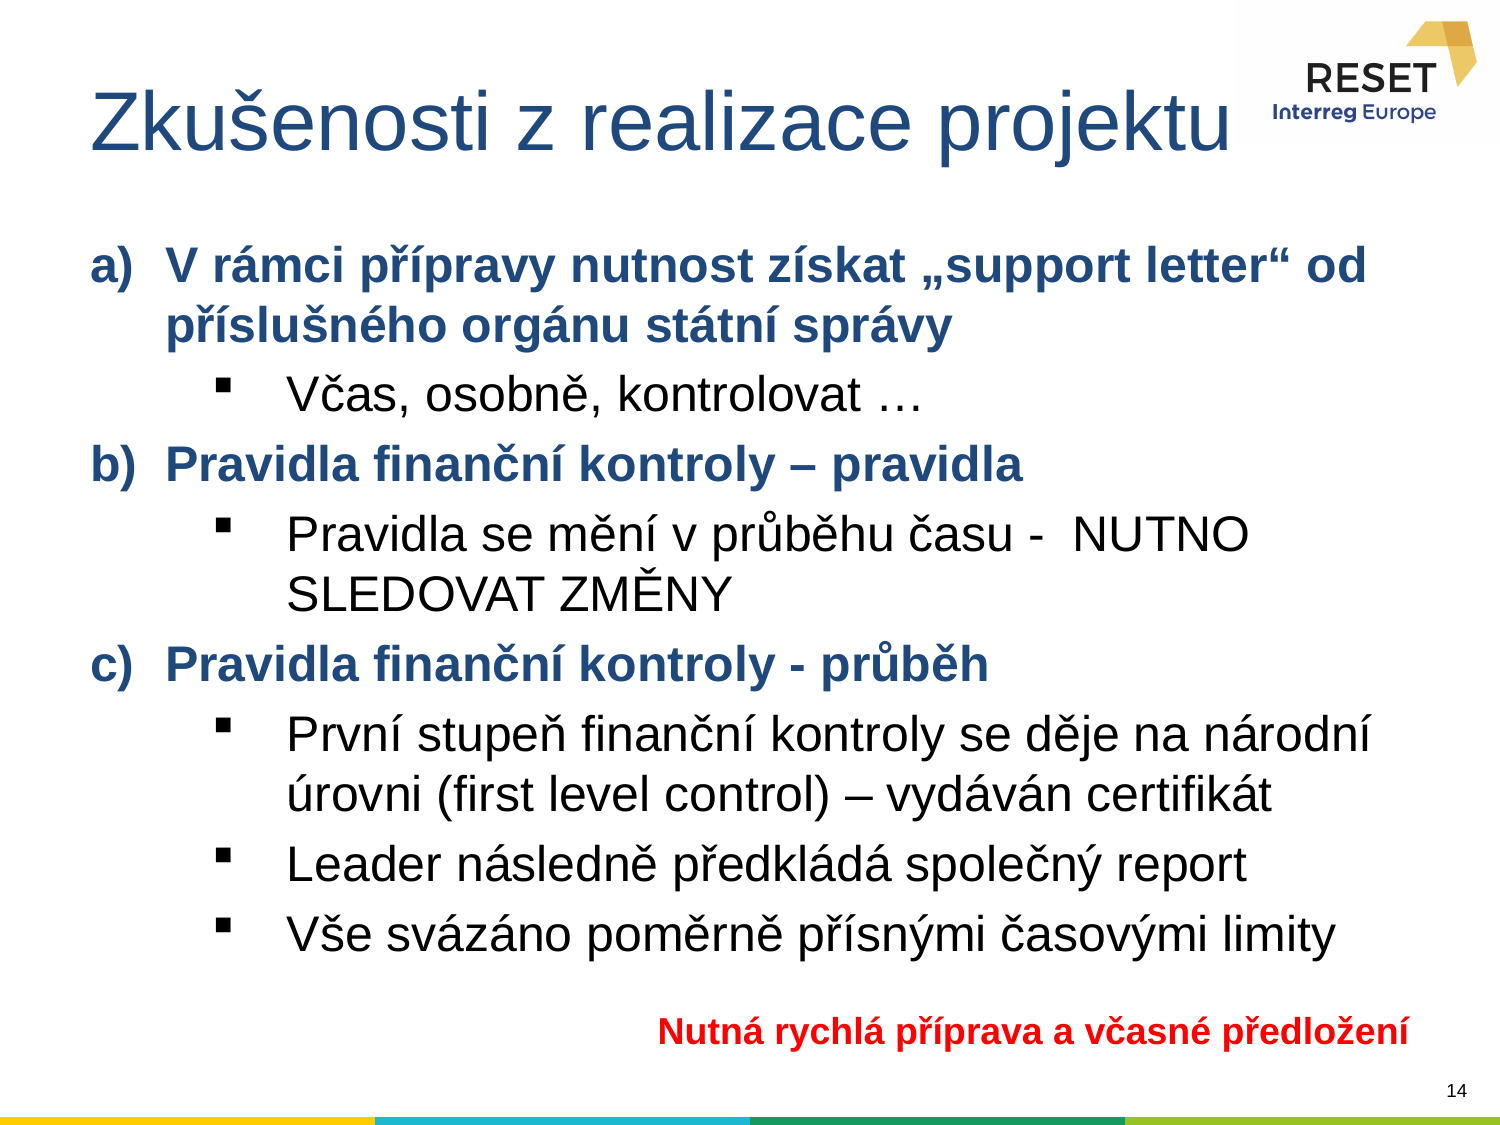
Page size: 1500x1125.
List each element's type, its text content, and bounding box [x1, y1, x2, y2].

list V rámci přípravy nutnost získat „support letter“ od příslušného orgánu státní správy Včas, osobně, kontrolovat … Pravidla finanční kontroly – pravidla Pravidla se mění v průběhu času - NUTNO SLEDOVAT ZMĚNY Pravidla finanční kontroly - průběh První stupeň finanční kontroly se děje na národní úrovni (first level control) – vydáván certifikát Leader následně předkládá společný report Vše svázáno poměrně přísnými časovými limity [74, 224, 1422, 1075]
text_box Nutná rychlá příprava a včasné předložení [642, 999, 1425, 1060]
picture [1234, 0, 1500, 145]
title Zkušenosti z realizace projektu [74, 70, 1426, 164]
